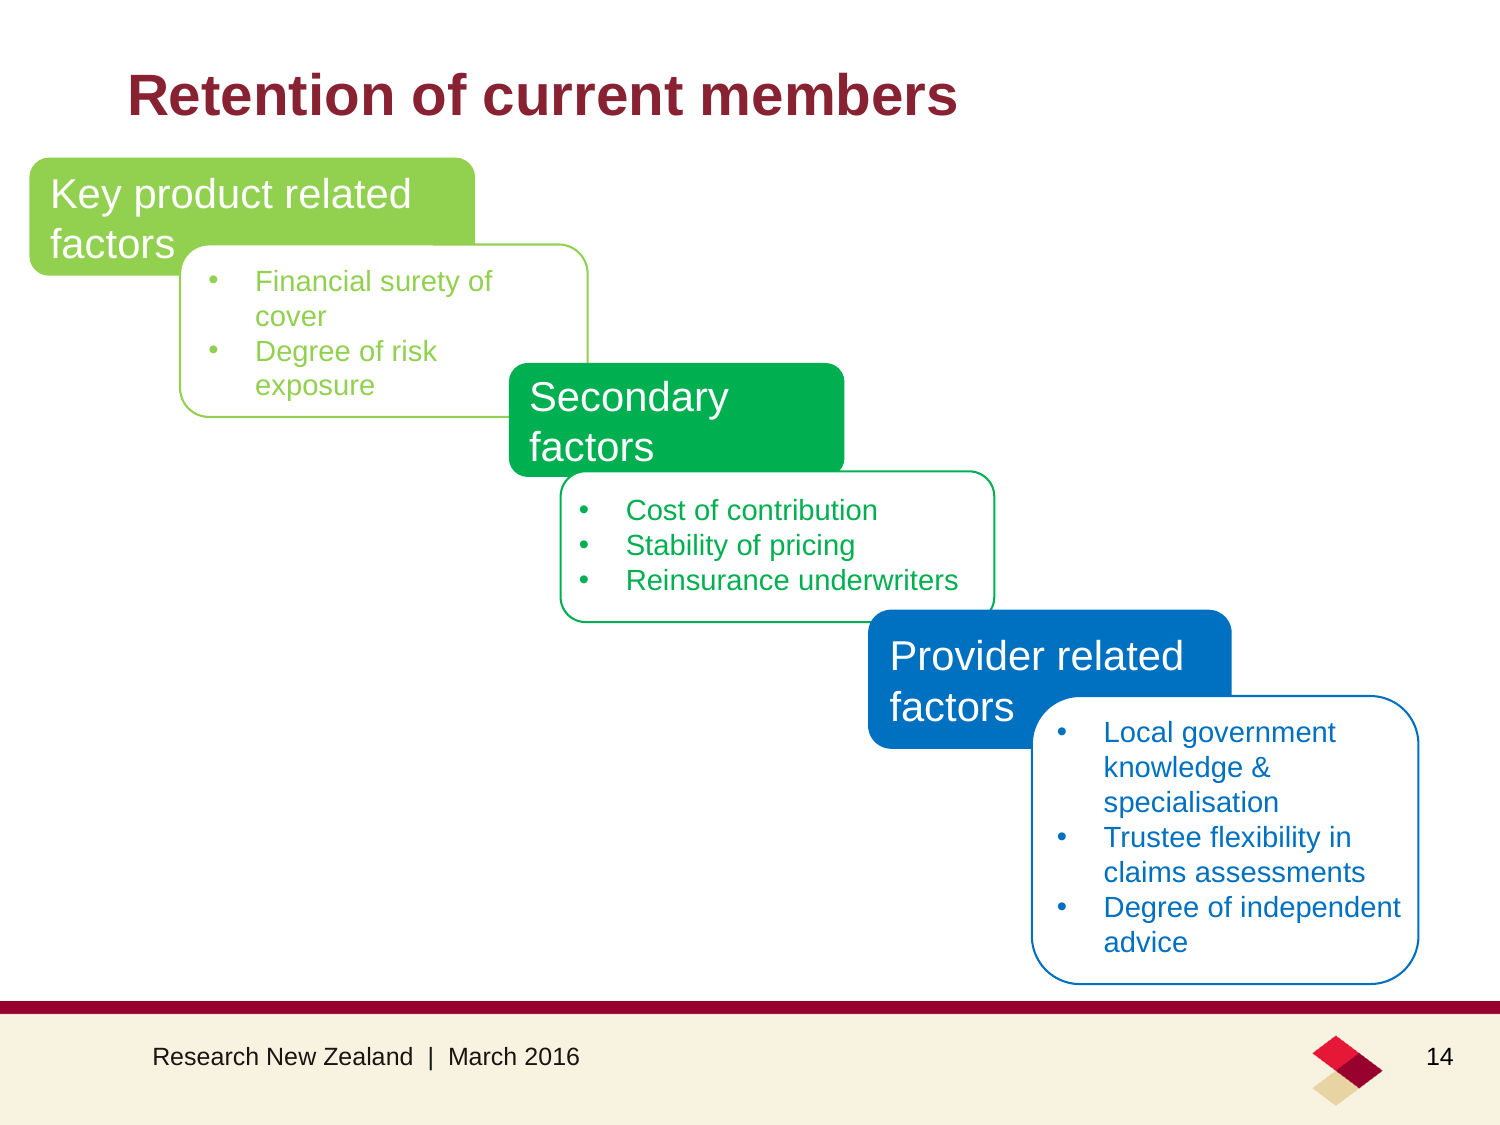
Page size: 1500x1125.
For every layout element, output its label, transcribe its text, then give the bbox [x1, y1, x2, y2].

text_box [29, 157, 588, 472]
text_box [868, 609, 1419, 985]
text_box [508, 362, 995, 641]
picture [0, 999, 1500, 1125]
title Retention of current members [112, 23, 1388, 161]
